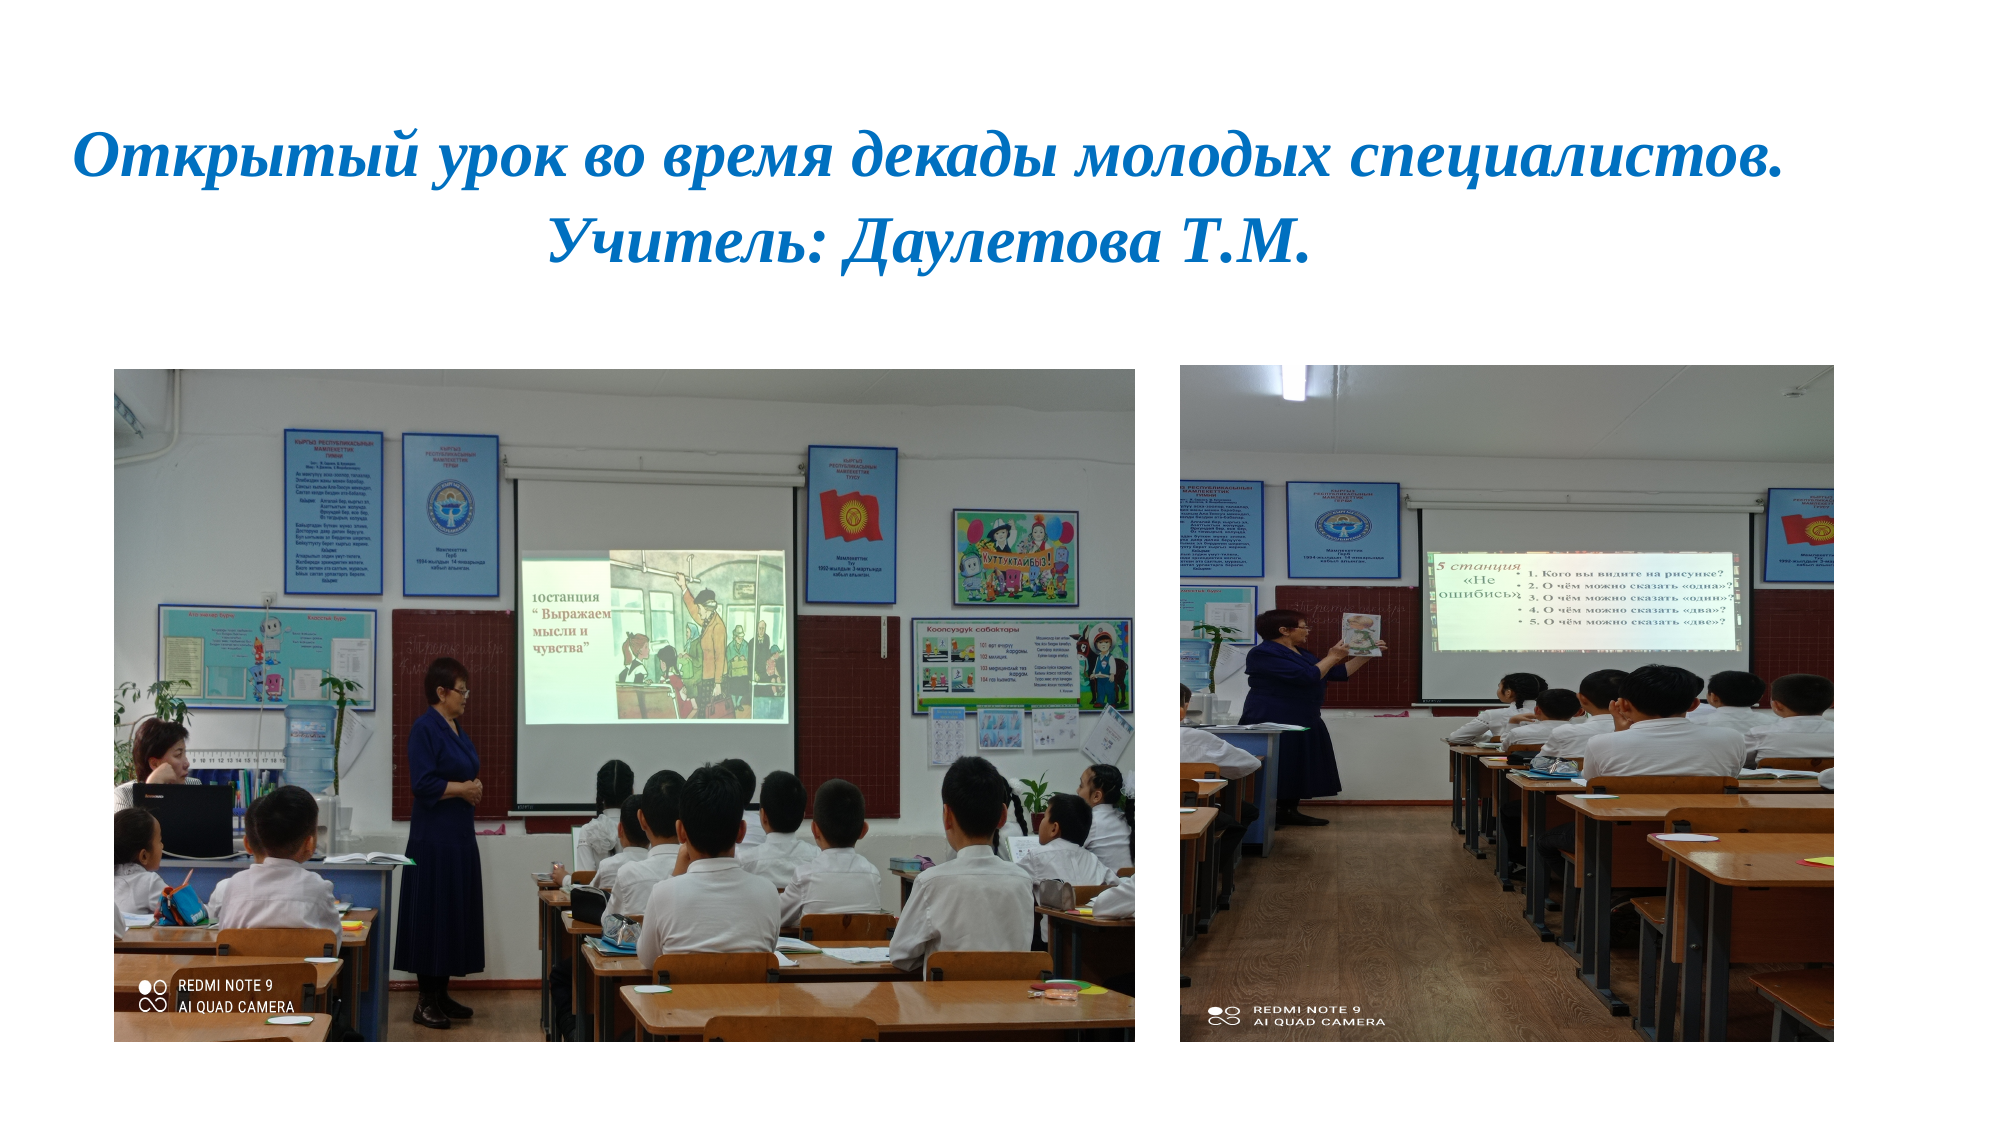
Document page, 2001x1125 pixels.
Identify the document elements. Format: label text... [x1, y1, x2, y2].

picture [1180, 365, 1834, 1042]
text_box Открытый урок во время декады молодых специалистов. Учитель: Даулетова Т.М. [0, 97, 1859, 283]
picture [114, 369, 1135, 1042]
